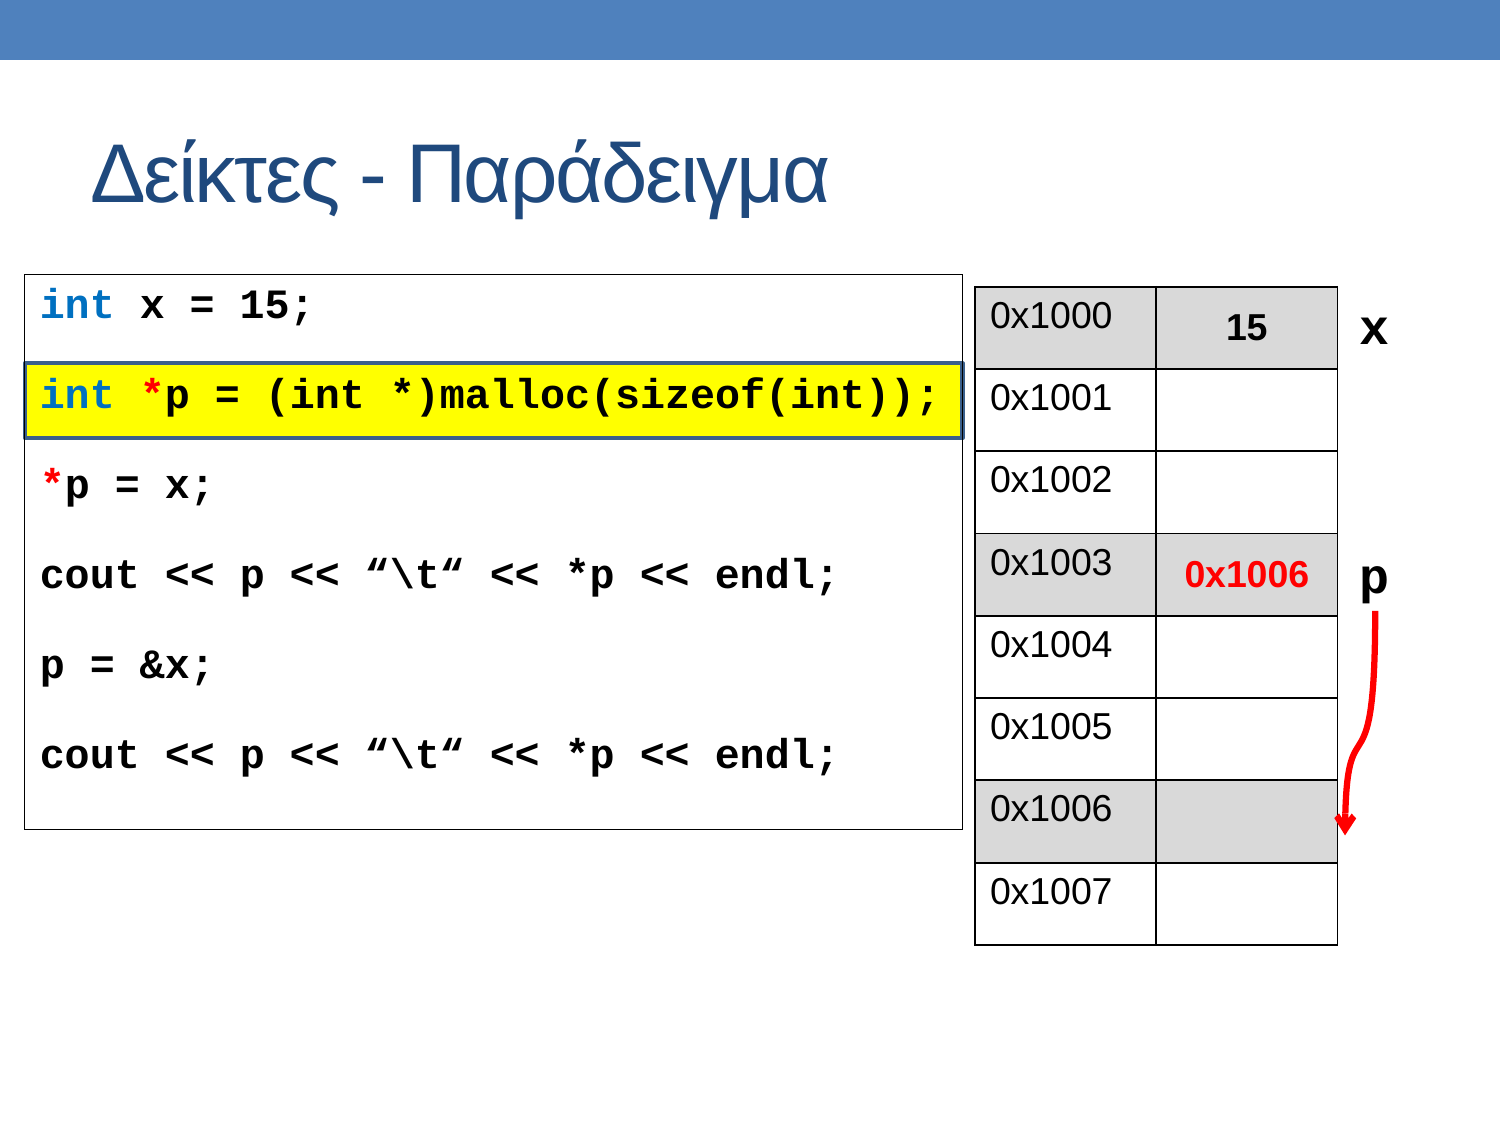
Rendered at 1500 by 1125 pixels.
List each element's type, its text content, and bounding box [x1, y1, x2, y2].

table_cell 0x1006 [976, 781, 1155, 862]
table_cell [1157, 452, 1337, 533]
table_cell 0x1002 [976, 452, 1155, 533]
text_box int x = 15; int *p = (int *)malloc(sizeof(int)); *p = x; cout << p << “\t“ << *p << endl; p = &x; cout << p << “\t“ << *p << endl; [24, 274, 963, 830]
table_header 15 [1157, 288, 1337, 368]
table_cell 0x1005 [976, 699, 1155, 779]
table_header 0x1000 [976, 288, 1155, 368]
table_cell [1157, 864, 1337, 944]
table_cell [1157, 617, 1337, 697]
text_box p [1345, 536, 1406, 611]
table_cell 0x1004 [976, 617, 1155, 697]
table_cell [1157, 781, 1337, 862]
table_cell 0x1001 [976, 370, 1155, 450]
table_cell [1157, 370, 1337, 450]
table_cell 0x1006 [1157, 534, 1337, 615]
title Δείκτες - Παράδειγμα [75, 87, 1425, 250]
table_cell 0x1003 [976, 534, 1155, 615]
text_box x [1345, 287, 1406, 363]
table_cell [1157, 699, 1337, 779]
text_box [1248, 708, 1473, 739]
table_cell 0x1007 [976, 864, 1155, 944]
